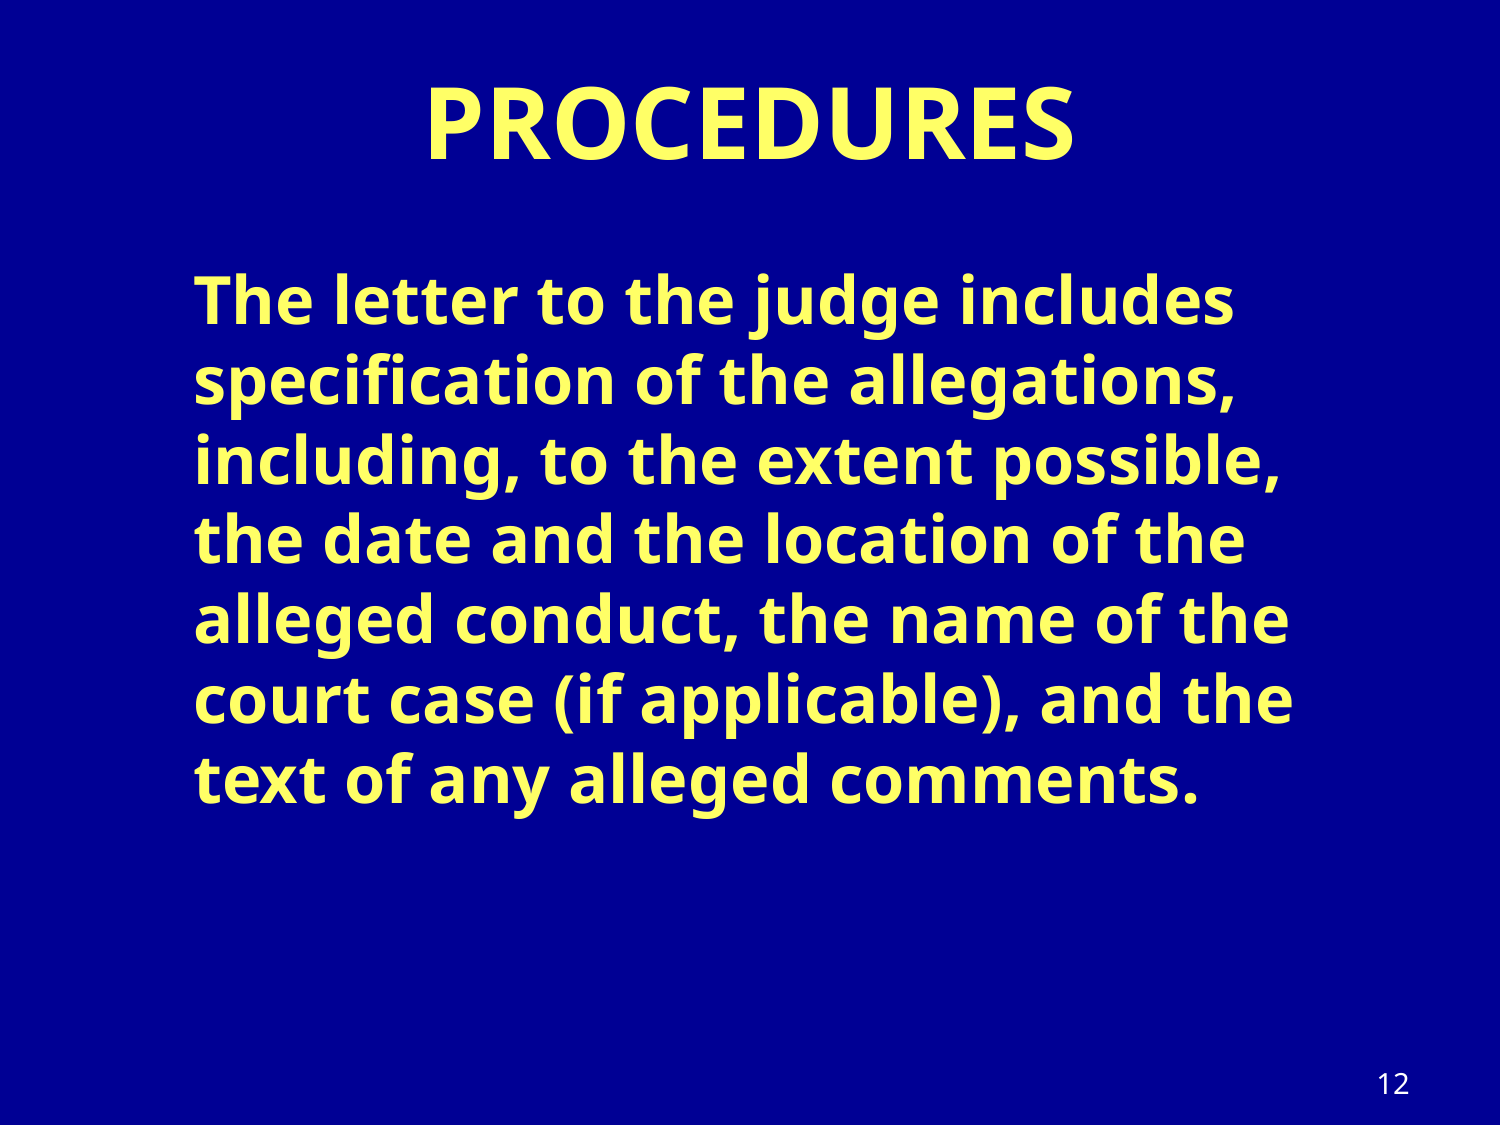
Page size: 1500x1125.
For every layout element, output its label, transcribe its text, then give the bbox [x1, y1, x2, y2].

list The letter to the judge includes specification of the allegations, including, to the extent possible, the date and the location of the alleged conduct, the name of the court case (if applicable), and the text of any alleged comments. [178, 249, 1322, 875]
slide_number 12 [1112, 1037, 1426, 1113]
title PROCEDURES [168, 50, 1332, 188]
